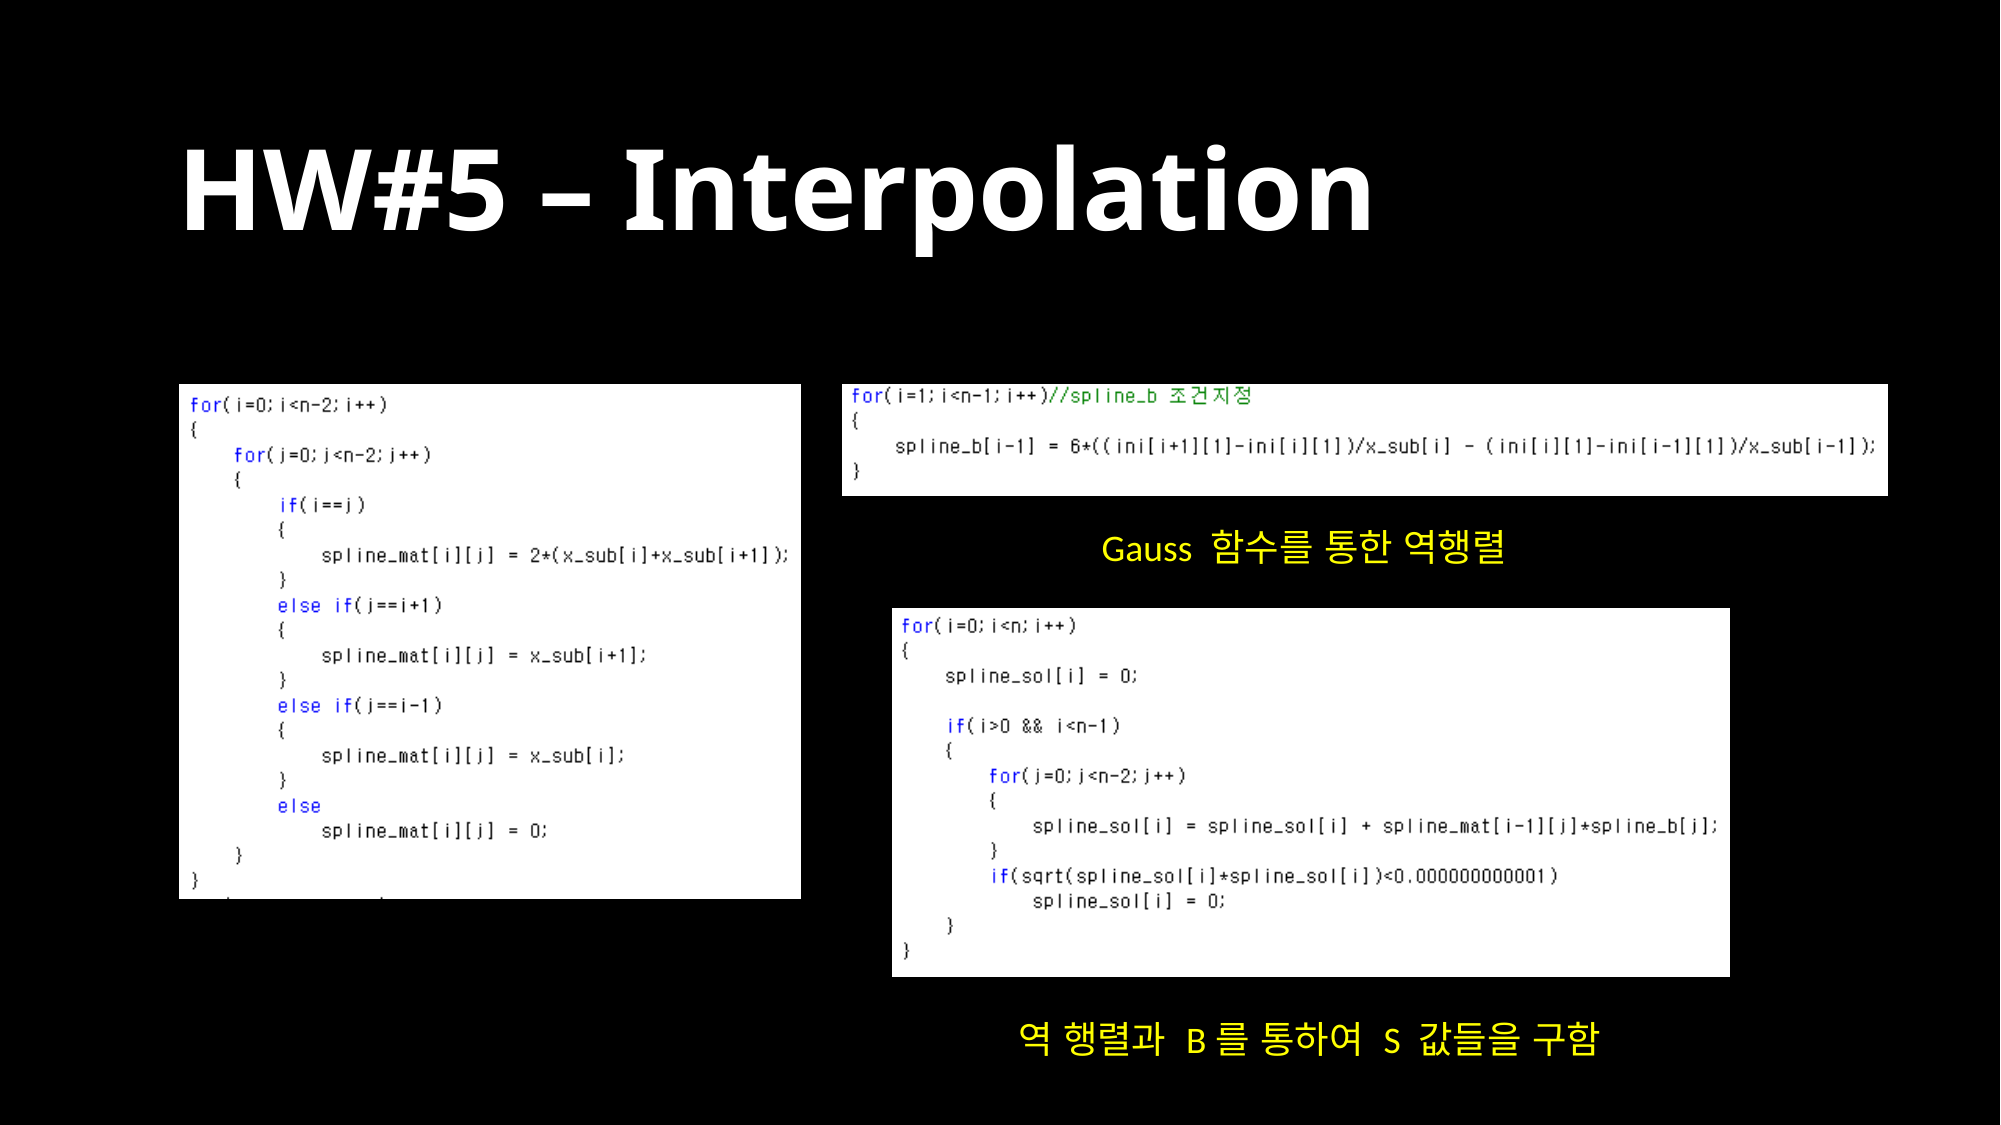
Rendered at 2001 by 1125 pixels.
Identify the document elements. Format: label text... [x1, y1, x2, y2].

picture [891, 608, 1730, 977]
picture [179, 384, 801, 899]
text_box HW#5 – Interpolation [162, 84, 1888, 303]
picture [842, 384, 1888, 496]
text_box Gauss 함수를 통한 역행렬 [1086, 516, 1535, 577]
text_box 역 행렬과 B를 통하여 S 값들을 구함 [976, 1008, 1644, 1069]
